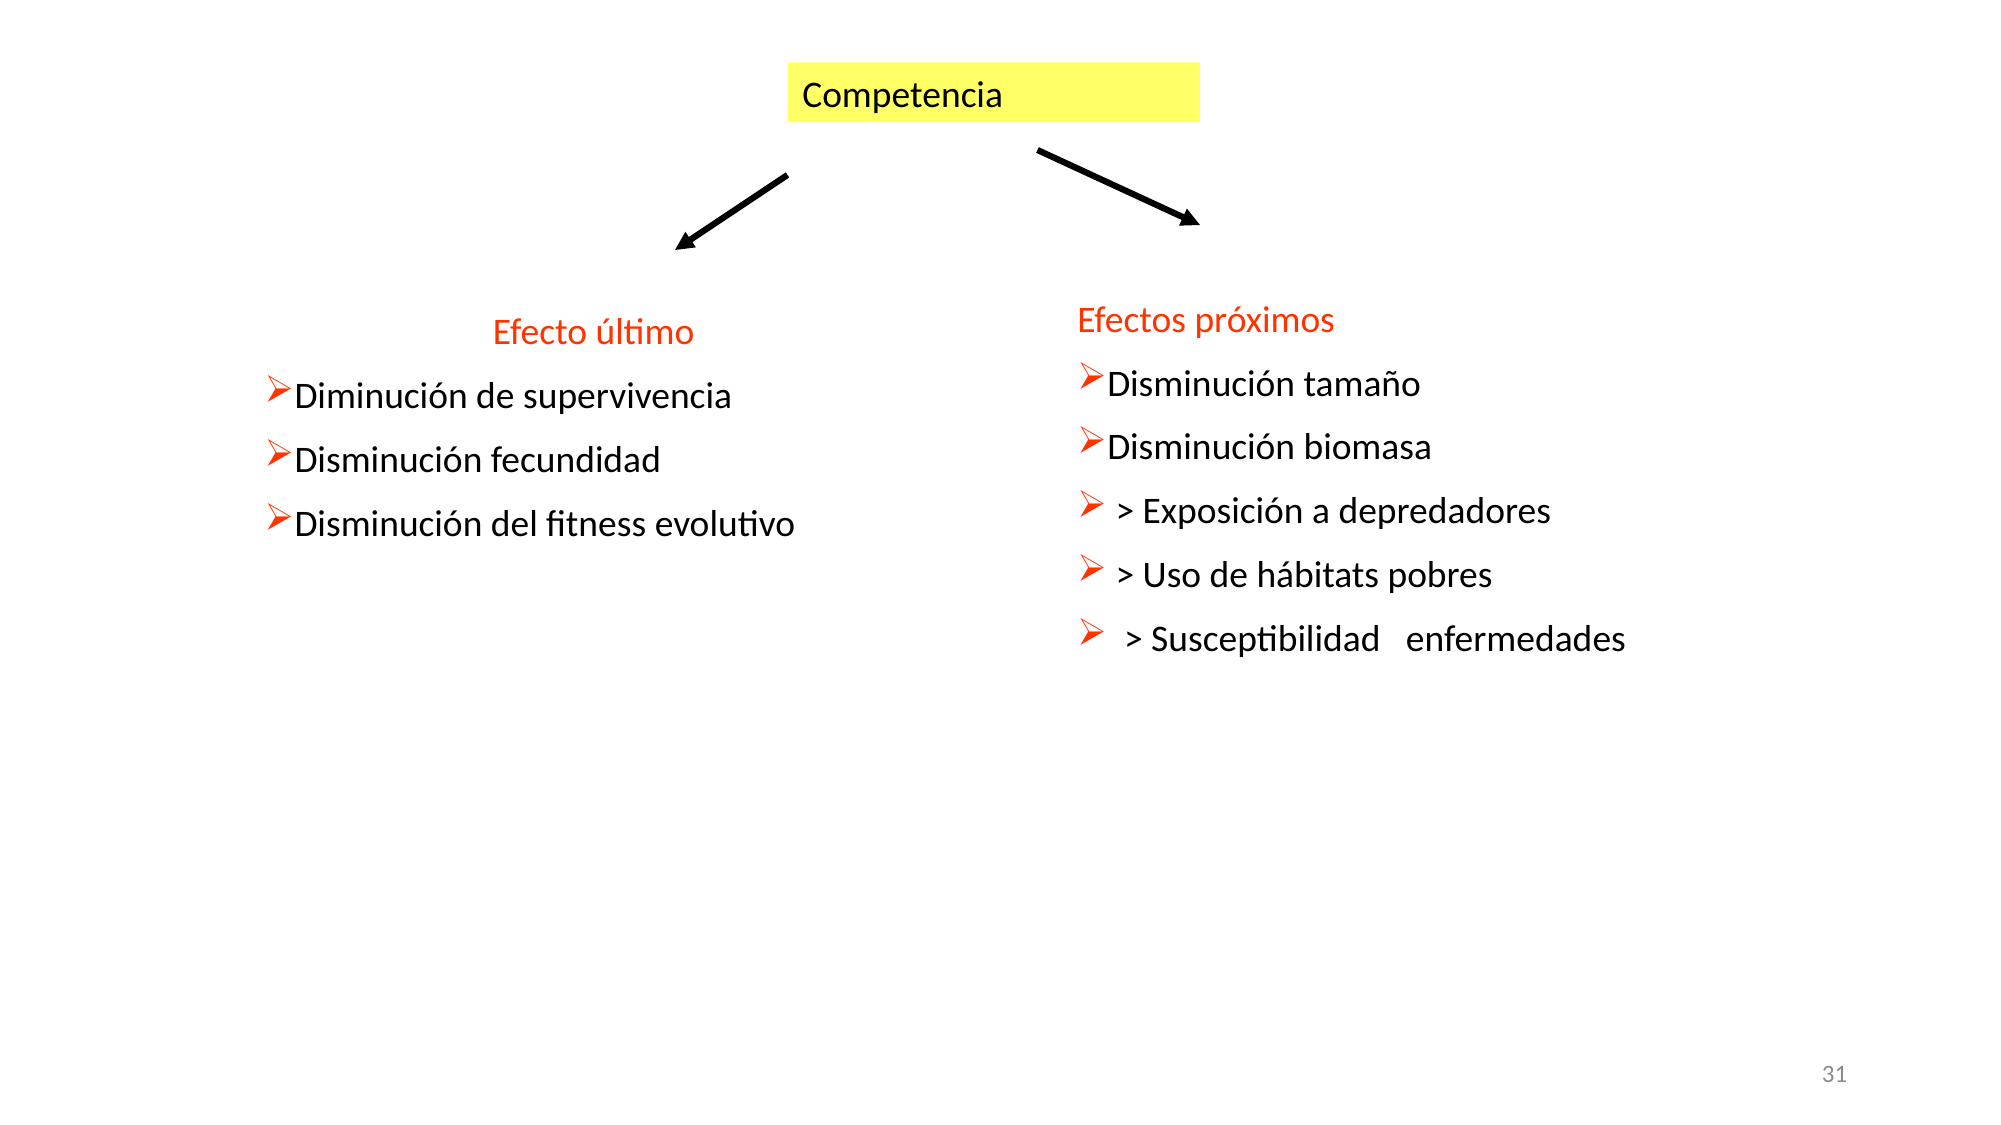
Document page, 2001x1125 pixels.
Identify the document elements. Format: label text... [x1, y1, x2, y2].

text_box Competencia [787, 62, 1200, 123]
text_box Efectos próximos Disminución tamaño Disminución biomasa > Exposición a depredadores > Uso de hábitats pobres > Susceptibilidad enfermedades [1062, 287, 1700, 667]
text_box [675, 174, 788, 250]
slide_number 31 [1412, 1042, 1863, 1103]
text_box [1037, 149, 1201, 226]
text_box Efecto último Diminución de supervivencia Disminución fecundidad Disminución del fitness evolutivo [249, 299, 938, 551]
